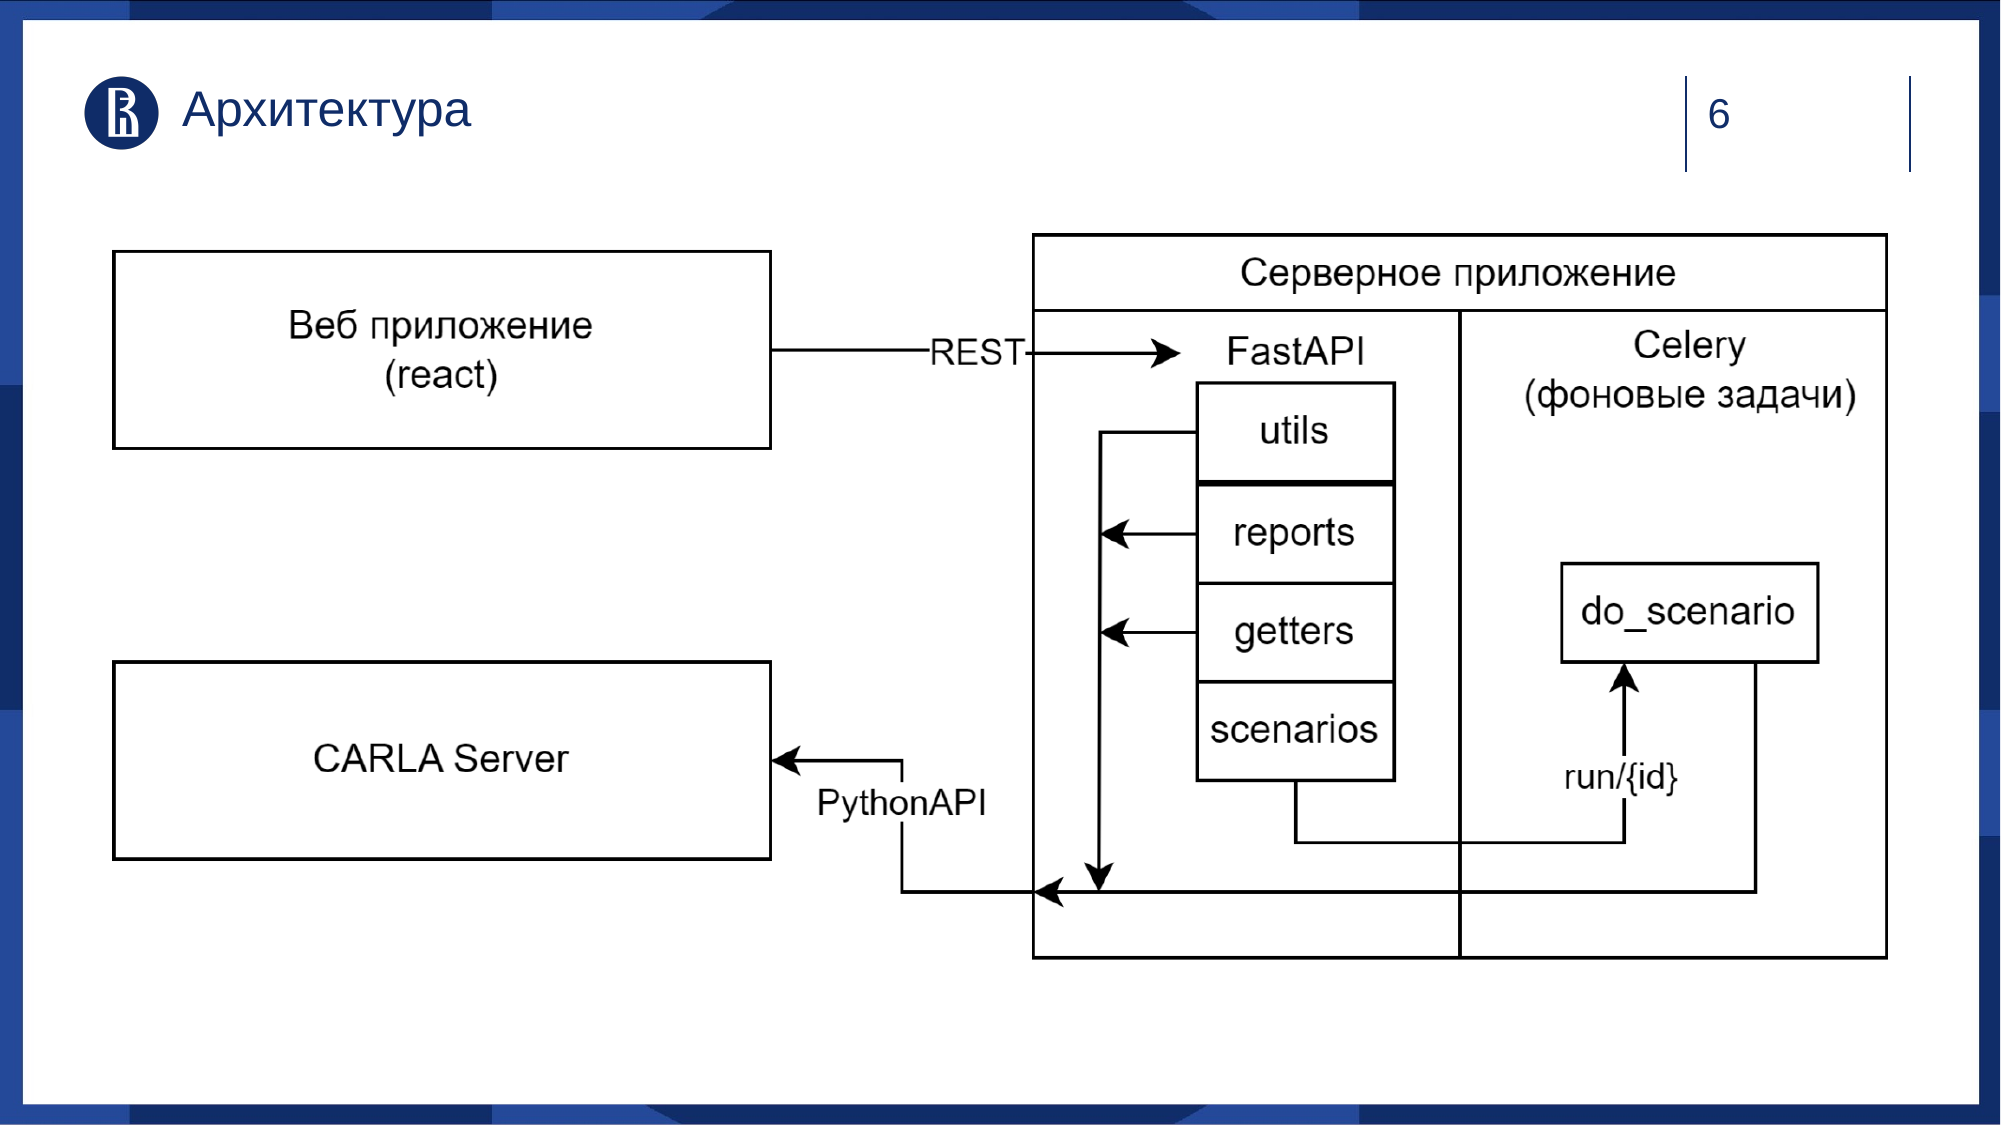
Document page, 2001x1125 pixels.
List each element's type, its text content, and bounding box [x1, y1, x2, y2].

picture [0, 0, 2001, 1125]
title Архитектура [182, 76, 1686, 173]
